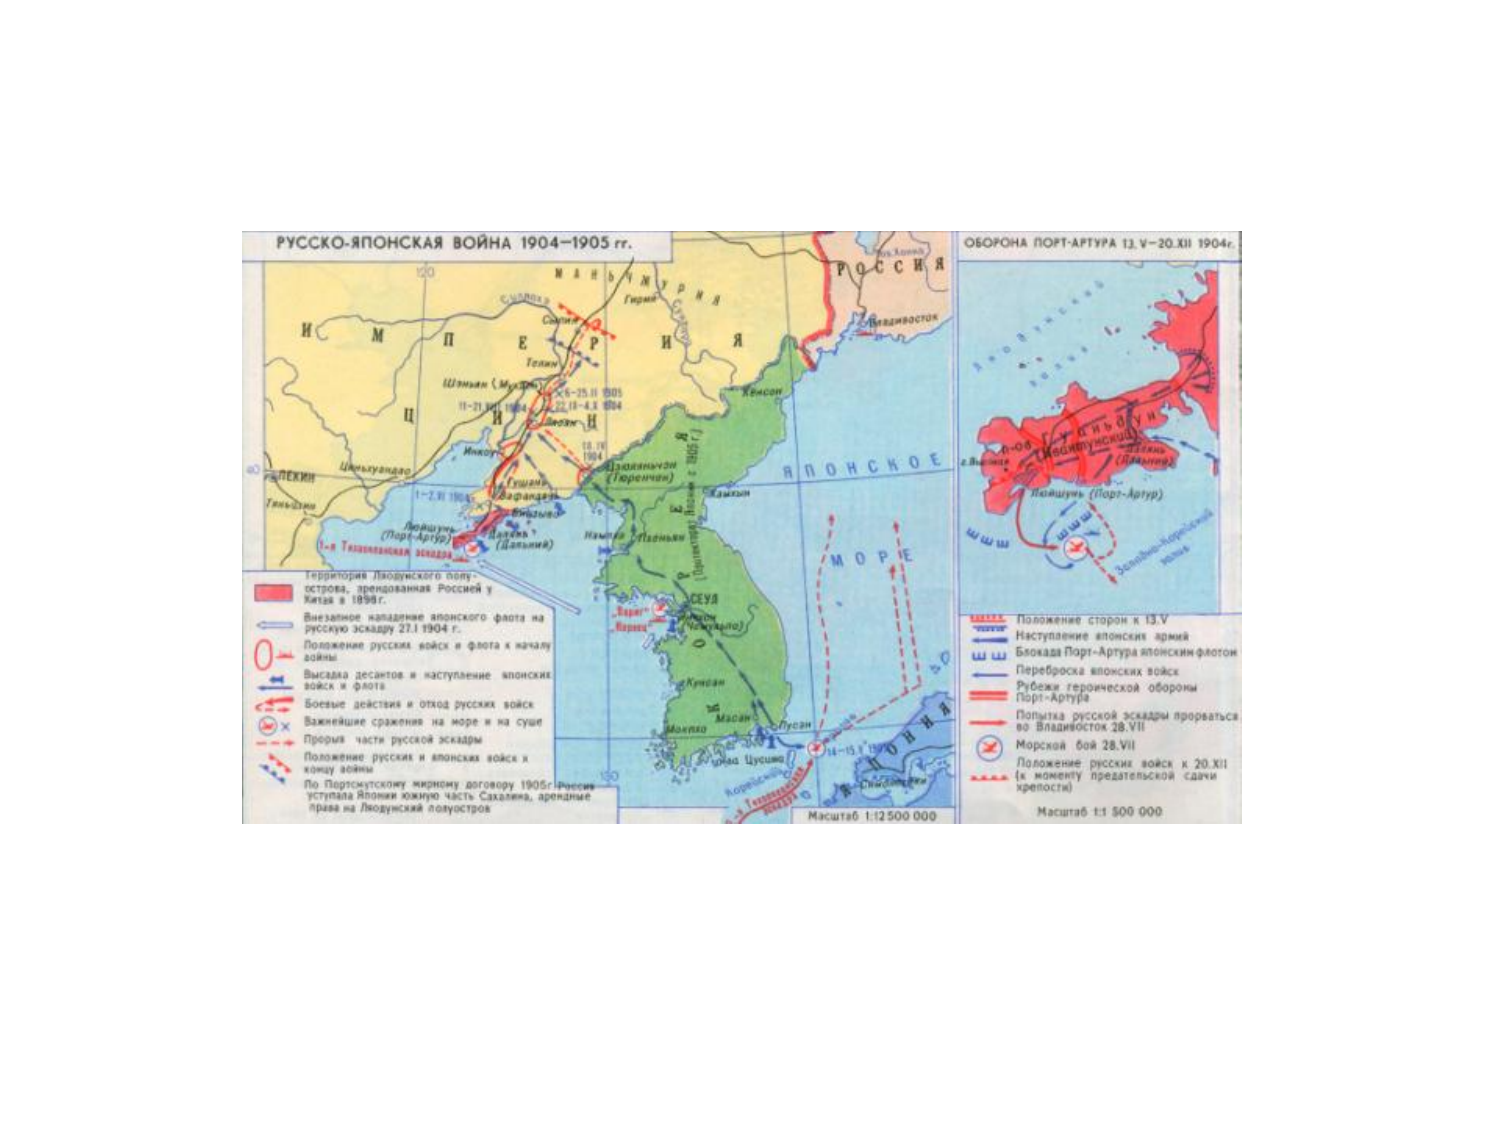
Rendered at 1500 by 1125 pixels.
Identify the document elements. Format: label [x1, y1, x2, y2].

picture [241, 231, 1243, 825]
